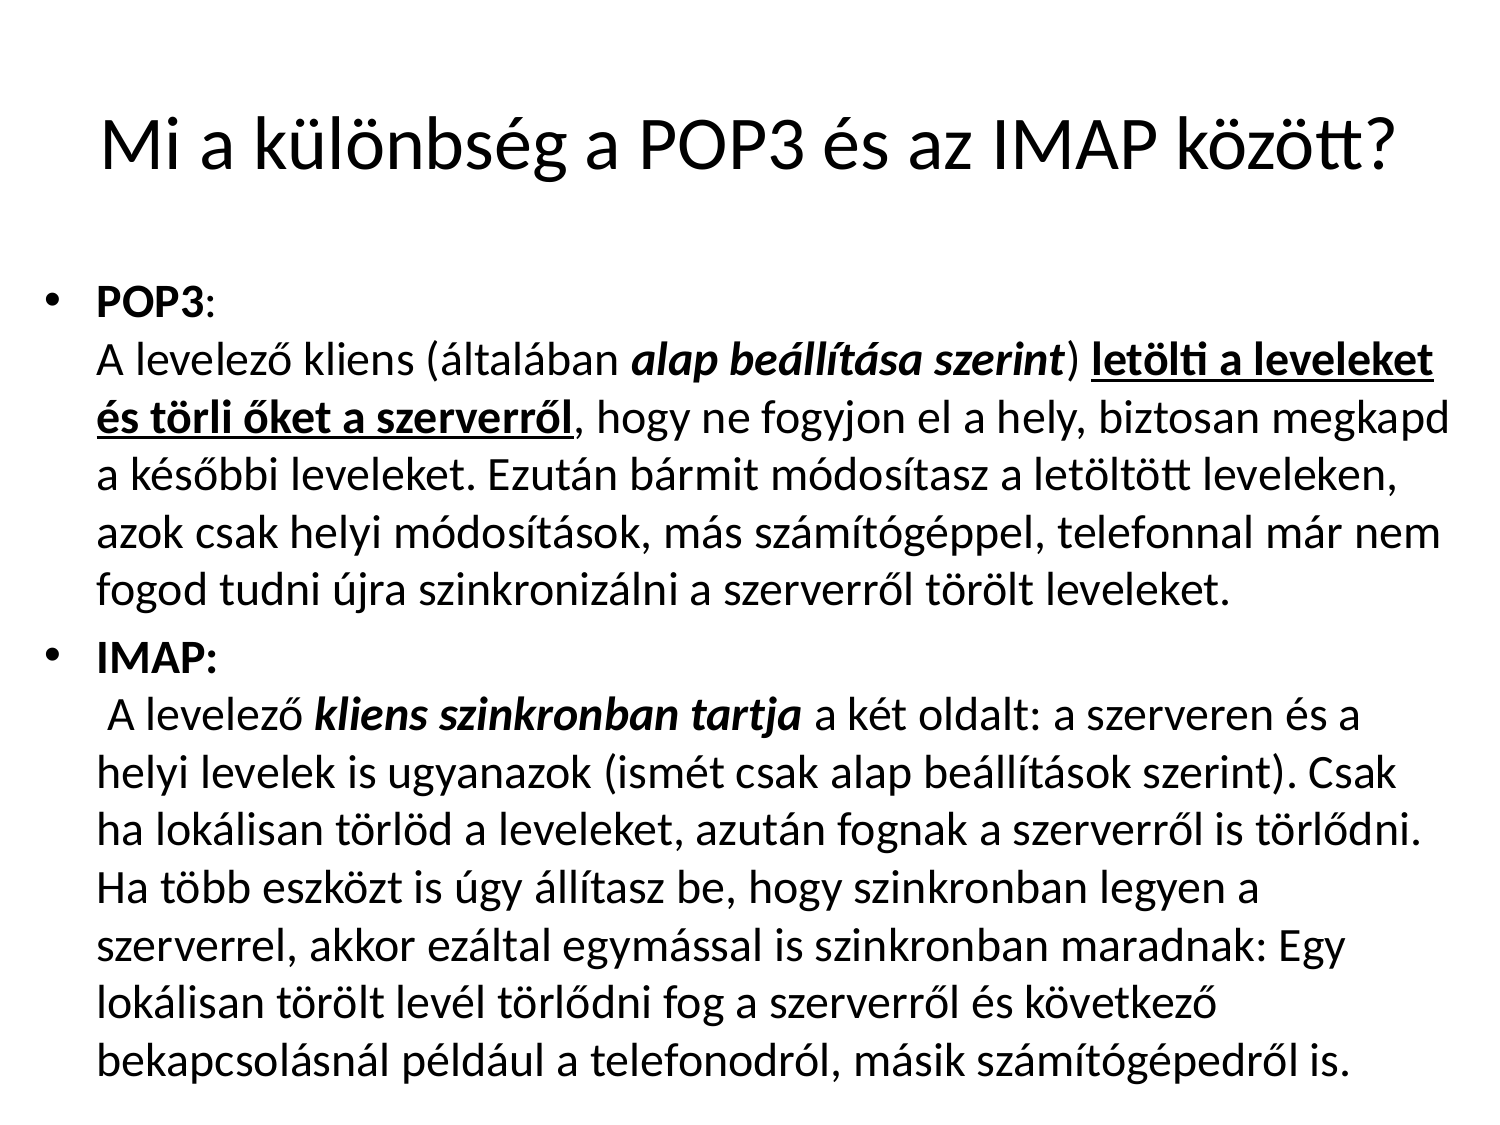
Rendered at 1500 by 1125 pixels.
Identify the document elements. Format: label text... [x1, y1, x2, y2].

title Mi a különbség a POP3 és az IMAP között? [75, 45, 1425, 233]
list POP3: A levelező kliens (általában alap beállítása szerint) letölti a leveleket és törli őket a szerverről, hogy ne fogyjon el a hely, biztosan megkapd a későbbi leveleket. Ezután bármit módosítasz a letöltött leveleken, azok csak helyi módosítások, más számítógéppel, telefonnal már nem fogod tudni újra szinkronizálni a szerverről törölt leveleket. IMAP: A levelező kliens szinkronban tartja a két oldalt: a szerveren és a helyi levelek is ugyanazok (ismét csak alap beállítások szerint). Csak ha lokálisan törlöd a leveleket, azután fognak a szerverről is törlődni. Ha több eszközt is úgy állítasz be, hogy szinkronban legyen a szerverrel, akkor ezáltal egymással is szinkronban maradnak: Egy lokálisan törölt levél törlődni fog a szerverről és következő bekapcsolásnál például a telefonodról, másik számítógépedről is. [29, 262, 1471, 1106]
